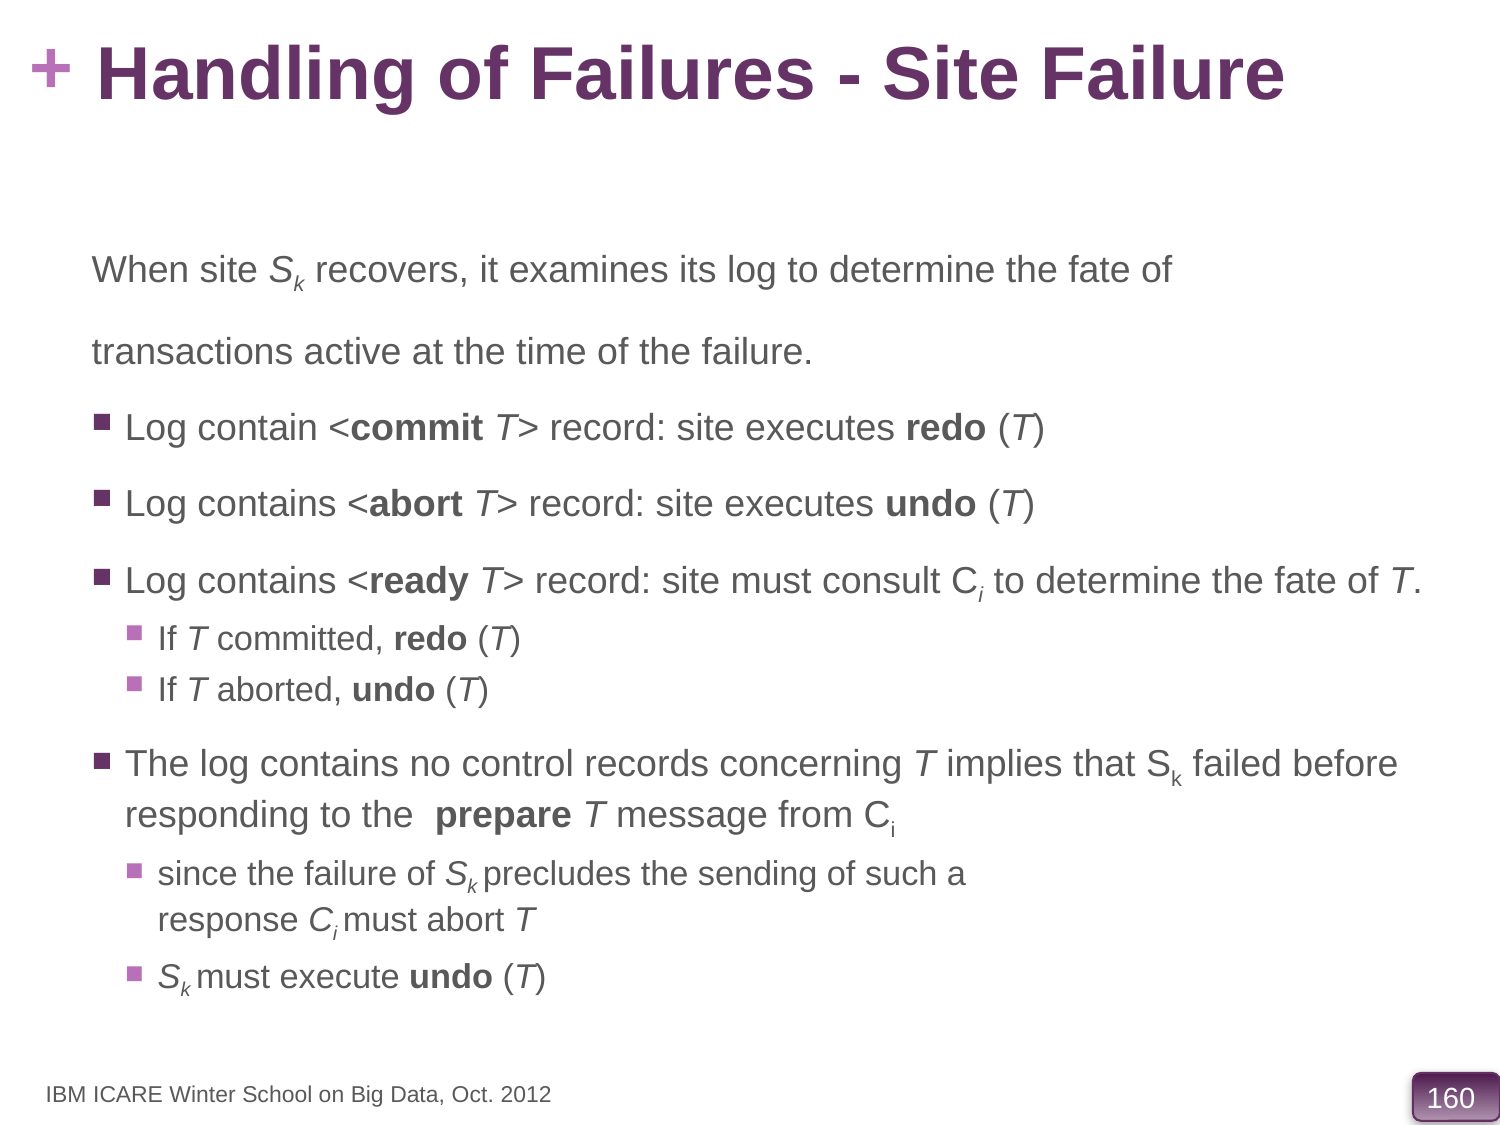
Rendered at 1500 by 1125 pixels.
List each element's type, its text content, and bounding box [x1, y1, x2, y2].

list When site Sk recovers, it examines its log to determine the fate of transactions active at the time of the failure. Log contain <commit T> record: site executes redo (T) Log contains <abort T> record: site executes undo (T) Log contains <ready T> record: site must consult Ci to determine the fate of T. If T committed, redo (T) If T aborted, undo (T) The log contains no control records concerning T implies that Sk failed before responding to the prepare T message from Ci since the failure of Sk precludes the sending of such a response Ci must abort T Sk must execute undo (T) [76, 237, 1459, 1057]
title Handling of Failures - Site Failure [81, 17, 1322, 201]
footer IBM ICARE Winter School on Big Data, Oct. 2012 [30, 1063, 1036, 1124]
